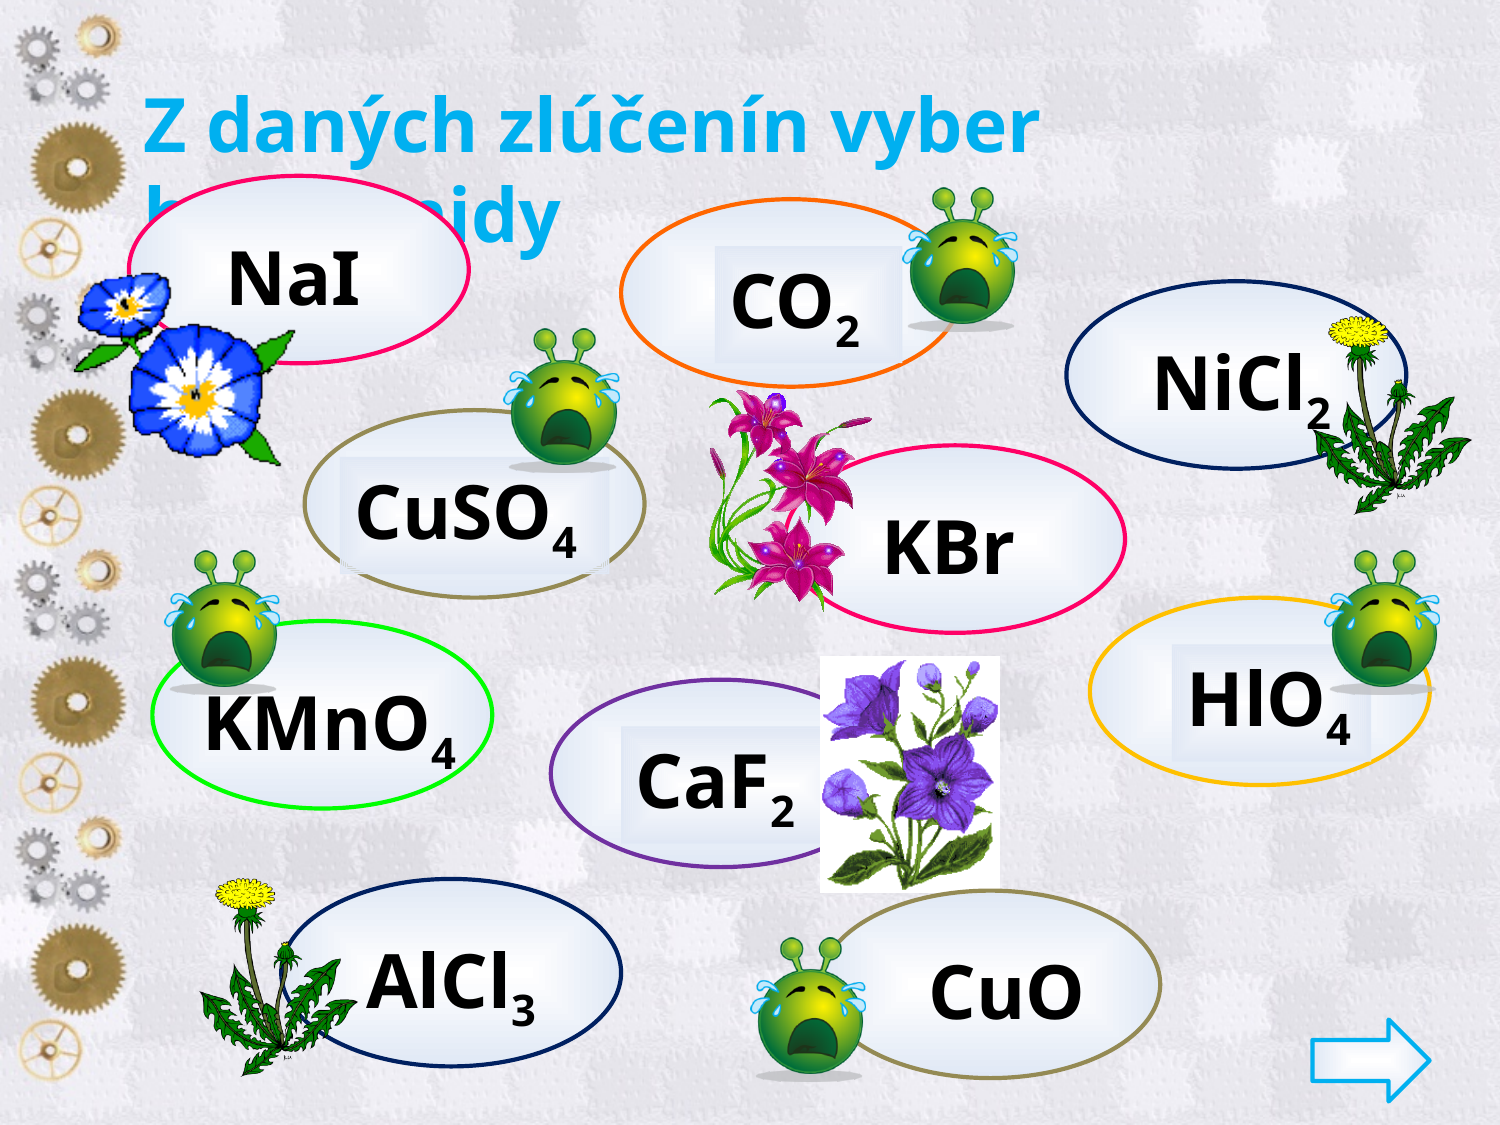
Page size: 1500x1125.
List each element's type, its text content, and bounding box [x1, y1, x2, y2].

text_box Z daných zlúčenín vyber halogenidy [128, 70, 1477, 265]
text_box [359, 878, 622, 1067]
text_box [304, 409, 645, 598]
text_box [550, 679, 815, 868]
text_box [1310, 1017, 1432, 1104]
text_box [1066, 280, 1407, 469]
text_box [128, 175, 469, 364]
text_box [620, 198, 962, 387]
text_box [152, 620, 493, 809]
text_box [820, 890, 1161, 1079]
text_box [1089, 597, 1430, 786]
picture [0, 0, 1500, 1125]
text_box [874, 445, 1126, 634]
